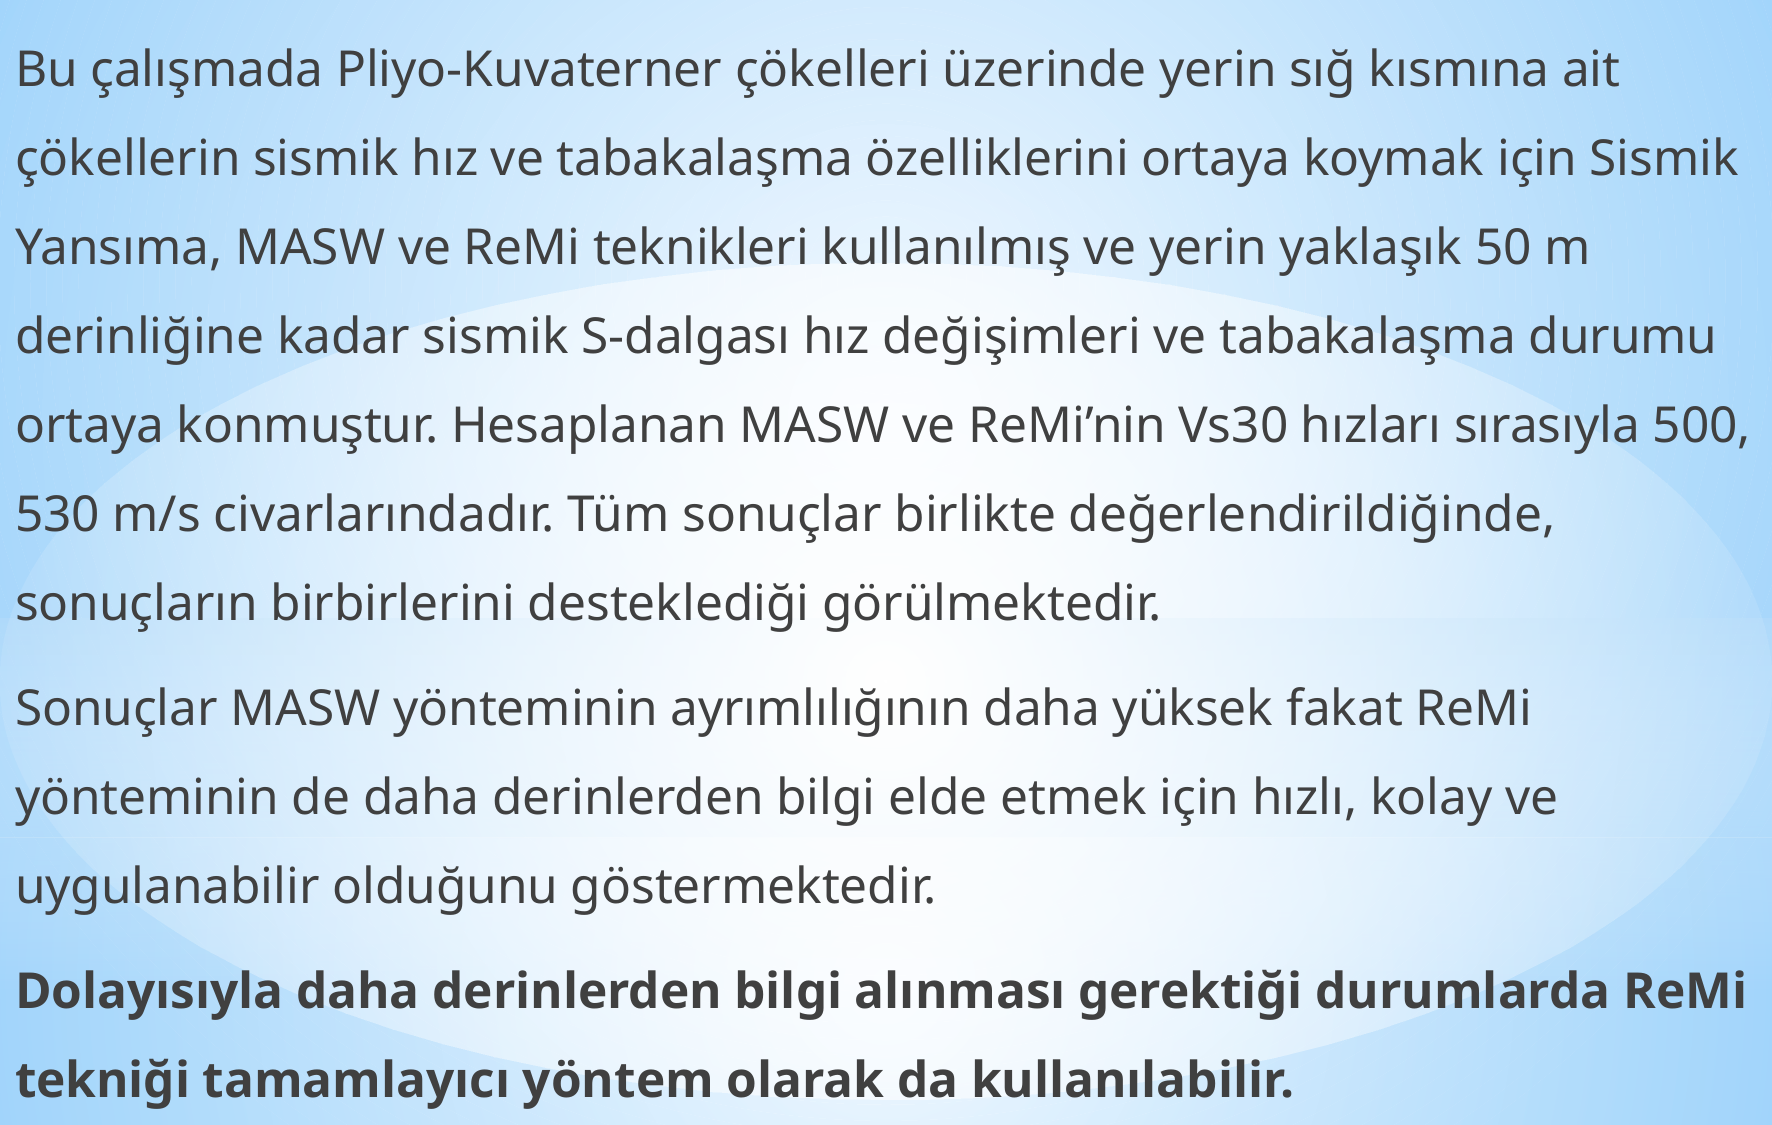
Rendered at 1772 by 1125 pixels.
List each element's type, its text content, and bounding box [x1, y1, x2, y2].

list Bu çalışmada Pliyo-Kuvaterner çökelleri üzerinde yerin sığ kısmına ait çökellerin sismik hız ve tabakalaşma özelliklerini ortaya koymak için Sismik Yansıma, MASW ve ReMi teknikleri kullanılmış ve yerin yaklaşık 50 m derinliğine kadar sismik S-dalgası hız değişimleri ve tabakalaşma durumu ortaya konmuştur. Hesaplanan MASW ve ReMi’nin Vs30 hızları sırasıyla 500, 530 m/s civarlarındadır. Tüm sonuçlar birlikte değerlendirildiğinde, sonuçların birbirlerini desteklediği görülmektedir. Sonuçlar MASW yönteminin ayrımlılığının daha yüksek fakat ReMi yönteminin de daha derinlerden bilgi elde etmek için hızlı, kolay ve uygulanabilir olduğunu göstermektedir. Dolayısıyla daha derinlerden bilgi alınması gerektiği durumlarda ReMi tekniği tamamlayıcı yöntem olarak da kullanılabilir. [0, 0, 1772, 1125]
